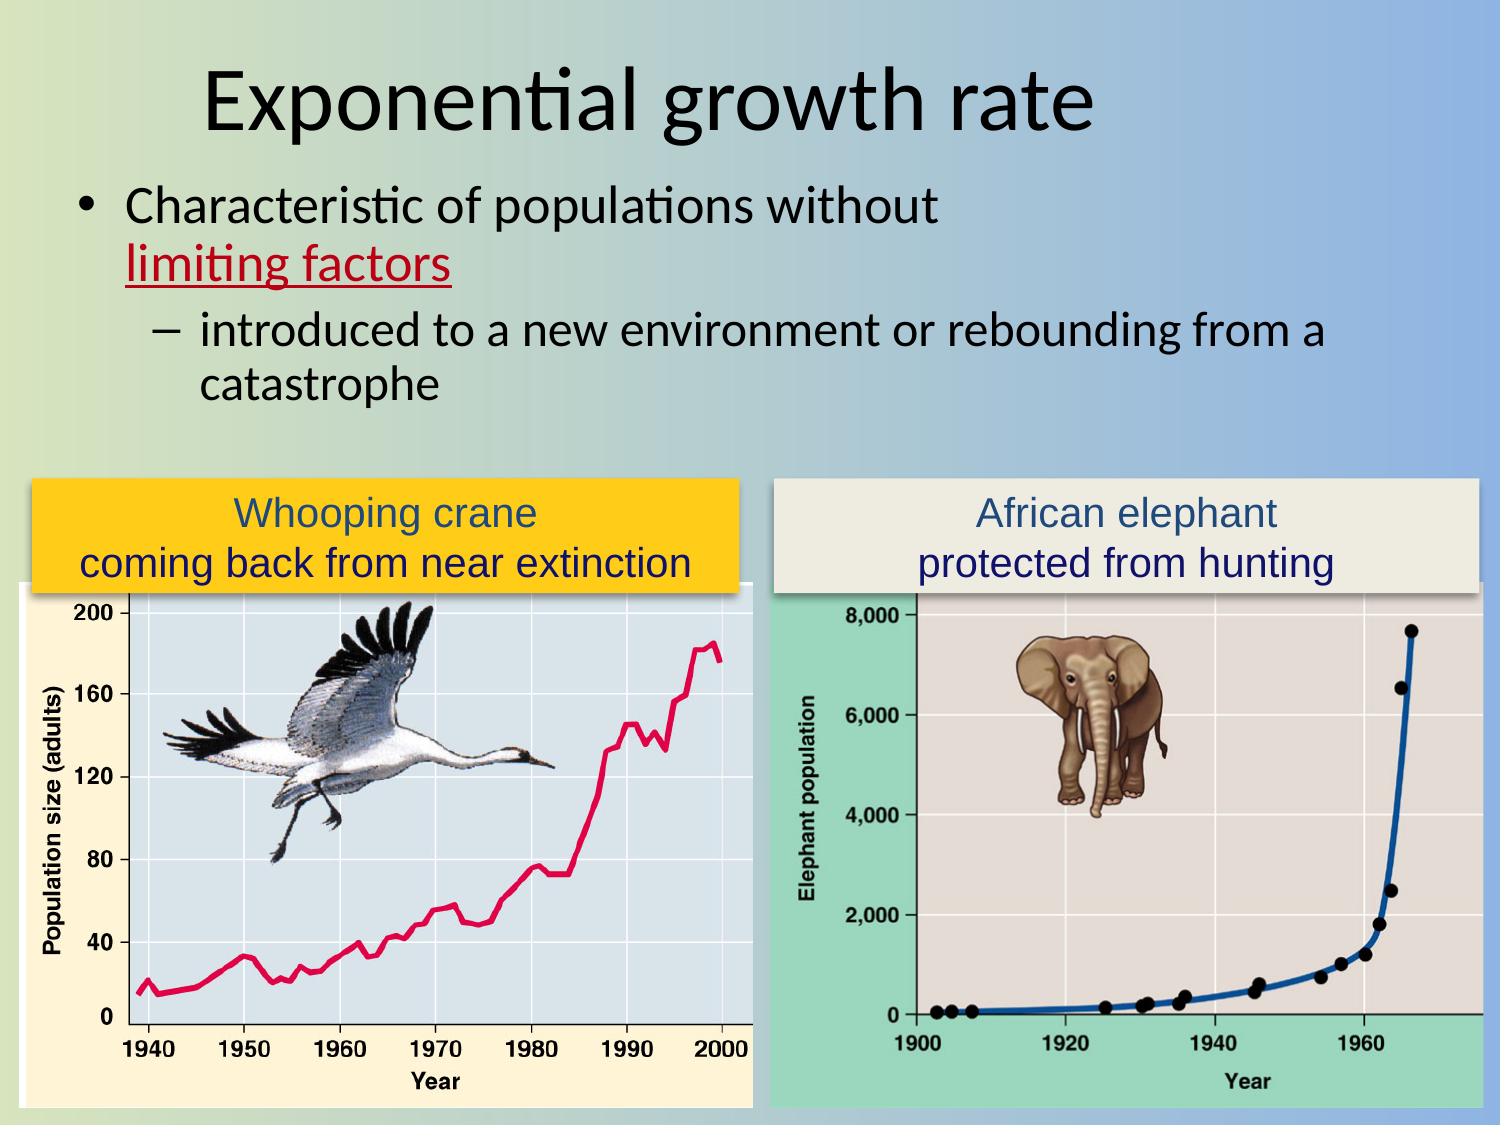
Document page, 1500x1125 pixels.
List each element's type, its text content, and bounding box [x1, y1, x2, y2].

list Characteristic of populations without limiting factors introduced to a new environment or rebounding from a catastrophe [62, 168, 1432, 411]
picture [769, 582, 1484, 1109]
title Exponential growth rate [0, 0, 1301, 188]
text_box Whooping crane coming back from near extinction [32, 478, 740, 581]
text_box African elephant protected from hunting [773, 478, 1480, 581]
picture [18, 582, 754, 1109]
